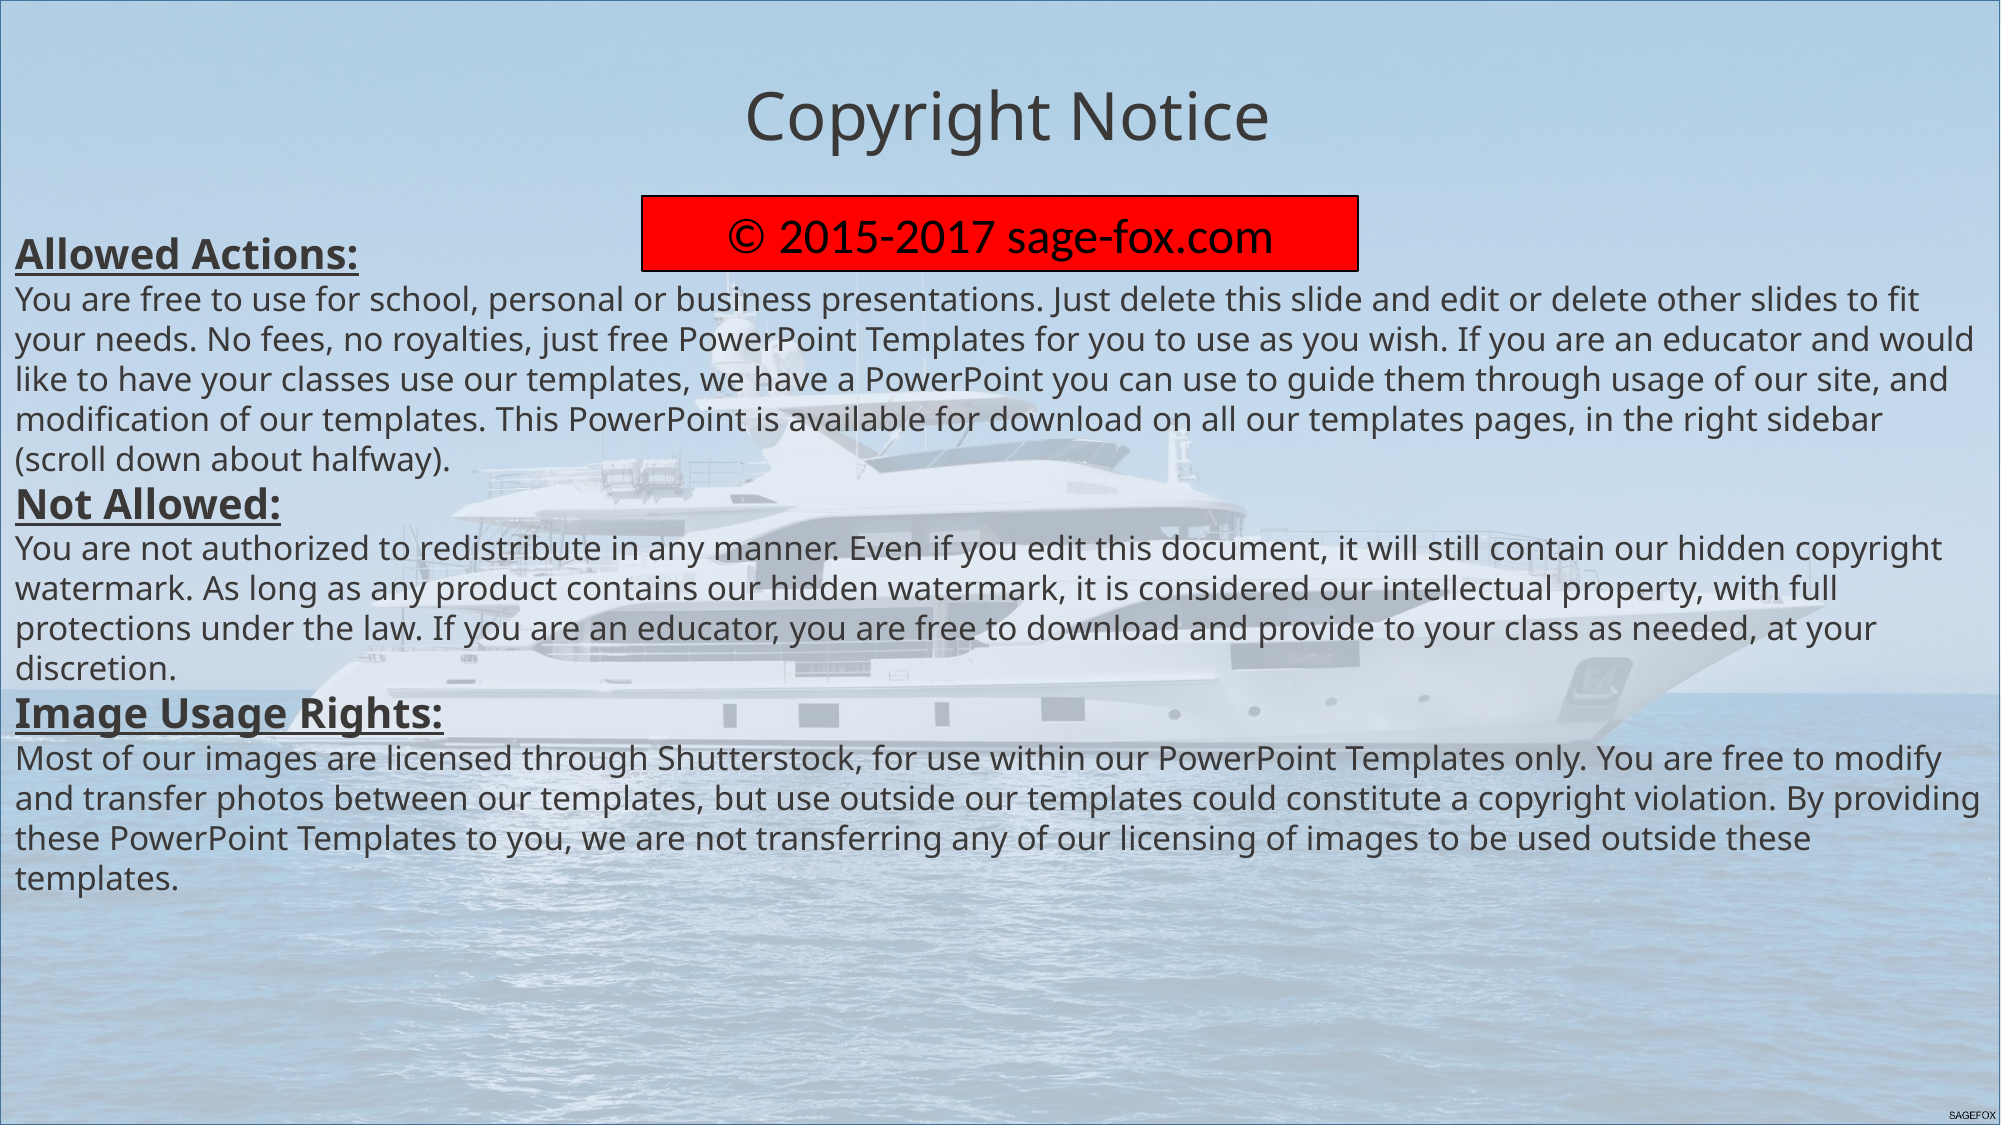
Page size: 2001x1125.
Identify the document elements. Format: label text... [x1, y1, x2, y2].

title Copyright Notice [493, 60, 1524, 178]
text_box Allowed Actions: You are free to use for school, personal or business presentations. Just delete this slide and edit or delete other slides to fit your needs. No fees, no royalties, just free PowerPoint Templates for you to use as you wish. If you are an educator and would like to have your classes use our templates, we have a PowerPoint you can use to guide them through usage of our site, and modification of our templates. This PowerPoint is available for download on all our templates pages, in the right sidebar (scroll down about halfway). Not Allowed: You are not authorized to redistribute in any manner. Even if you edit this document, it will still contain our hidden copyright watermark. As long as any product contains our hidden watermark, it is considered our intellectual property, with full protections under the law. If you are an educator, you are free to download and provide to your class as needed, at your discretion. Image Usage Rights: Most of our images are licensed through Shutterstock, for use within our PowerPoint Templates only. You are free to modify and transfer photos between our templates, but use outside our templates could constitute a copyright violation. By providing these PowerPoint Templates to you, we are not transferring any of our licensing of images to be used outside these templates. [0, 0, 2000, 1125]
text_box © 2015-2017 sage-fox.com [641, 196, 1358, 272]
